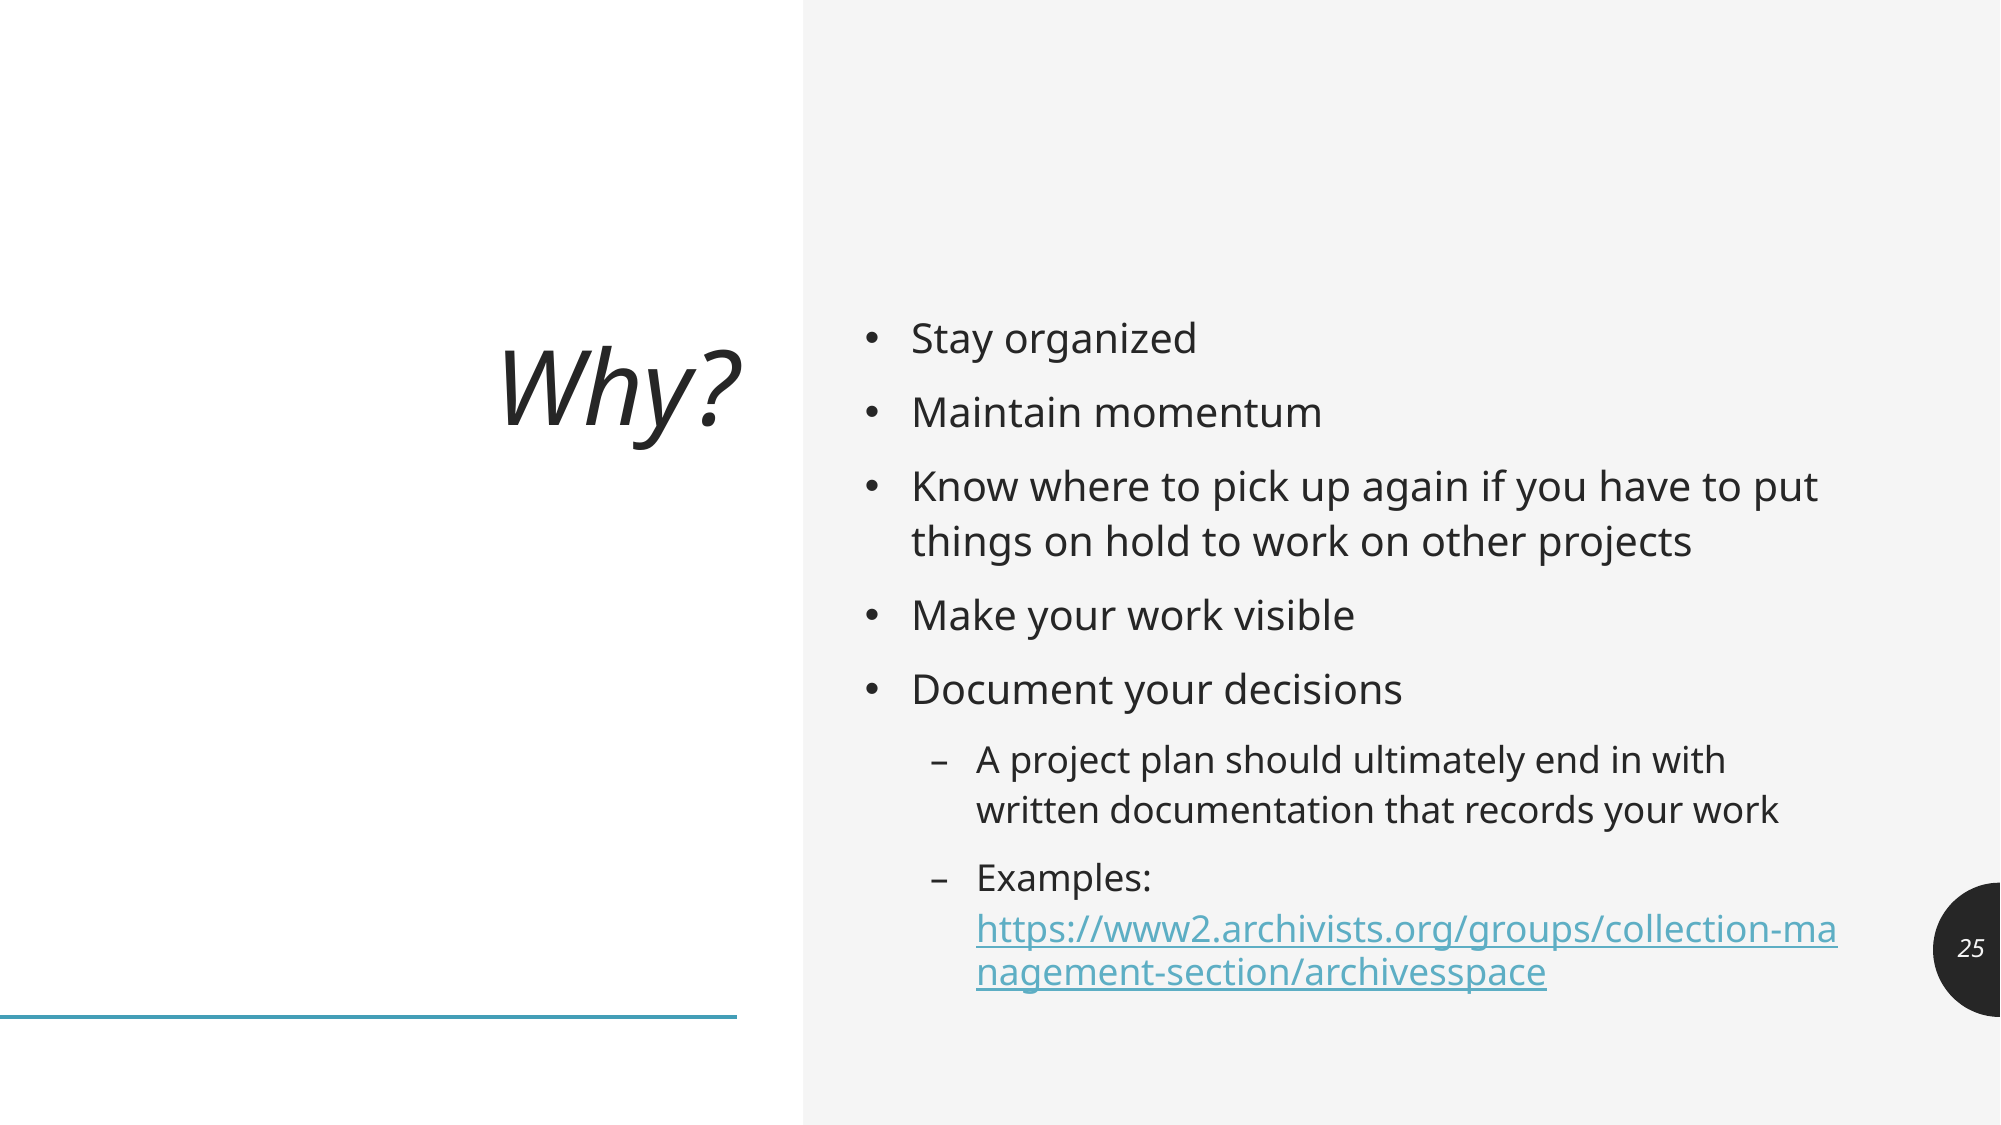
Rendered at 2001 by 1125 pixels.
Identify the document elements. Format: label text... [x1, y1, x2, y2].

slide_number 25 [1933, 919, 2000, 980]
list Stay organized Maintain momentum Know where to pick up again if you have to put things on hold to work on other projects Make your work visible Document your decisions A project plan should ultimately end in with written documentation that records your work Examples: https://www2.archivists.org/groups/collection-management-section/archivesspace [849, 298, 1875, 1022]
title Why? [125, 298, 755, 456]
